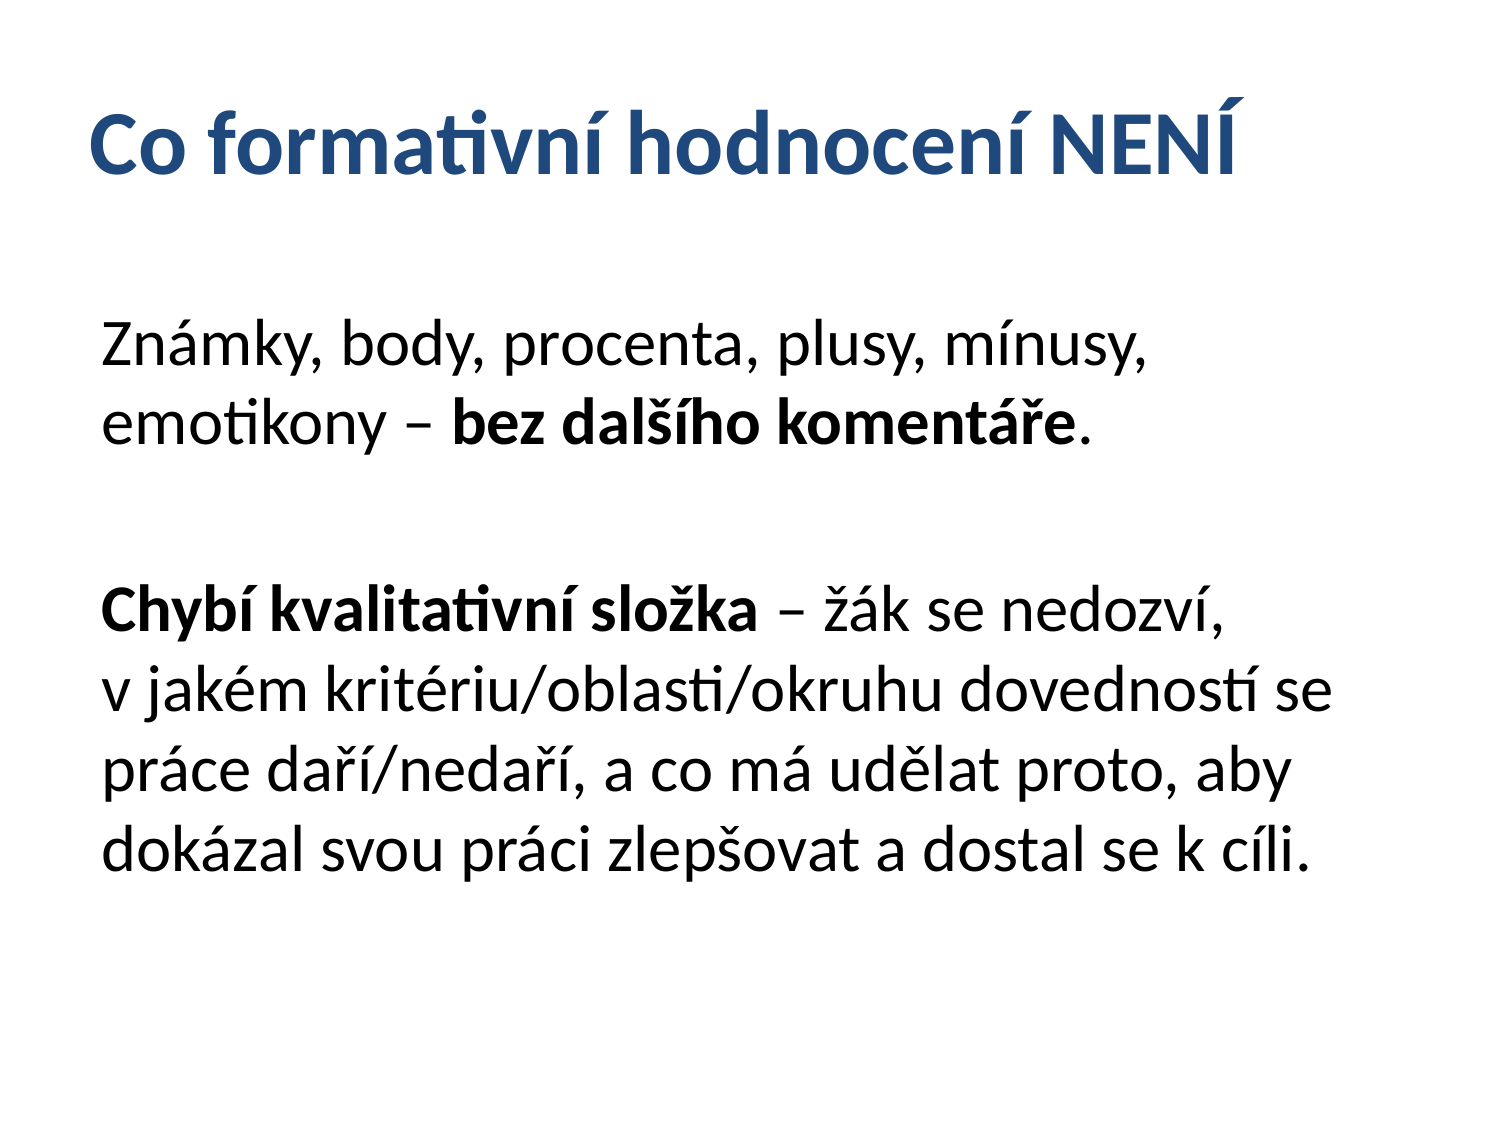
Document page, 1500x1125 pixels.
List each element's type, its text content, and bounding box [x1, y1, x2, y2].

title Co formativní hodnocení NENÍ [29, 42, 1301, 235]
list Známky, body, procenta, plusy, mínusy, emotikony – bez dalšího komentáře. Chybí kvalitativní složka – žák se nedozví, v jakém kritériu/oblasti/okruhu dovedností se práce daří/nedaří, a co má udělat proto, aby dokázal svou práci zlepšovat a dostal se k cíli. [86, 290, 1422, 1029]
